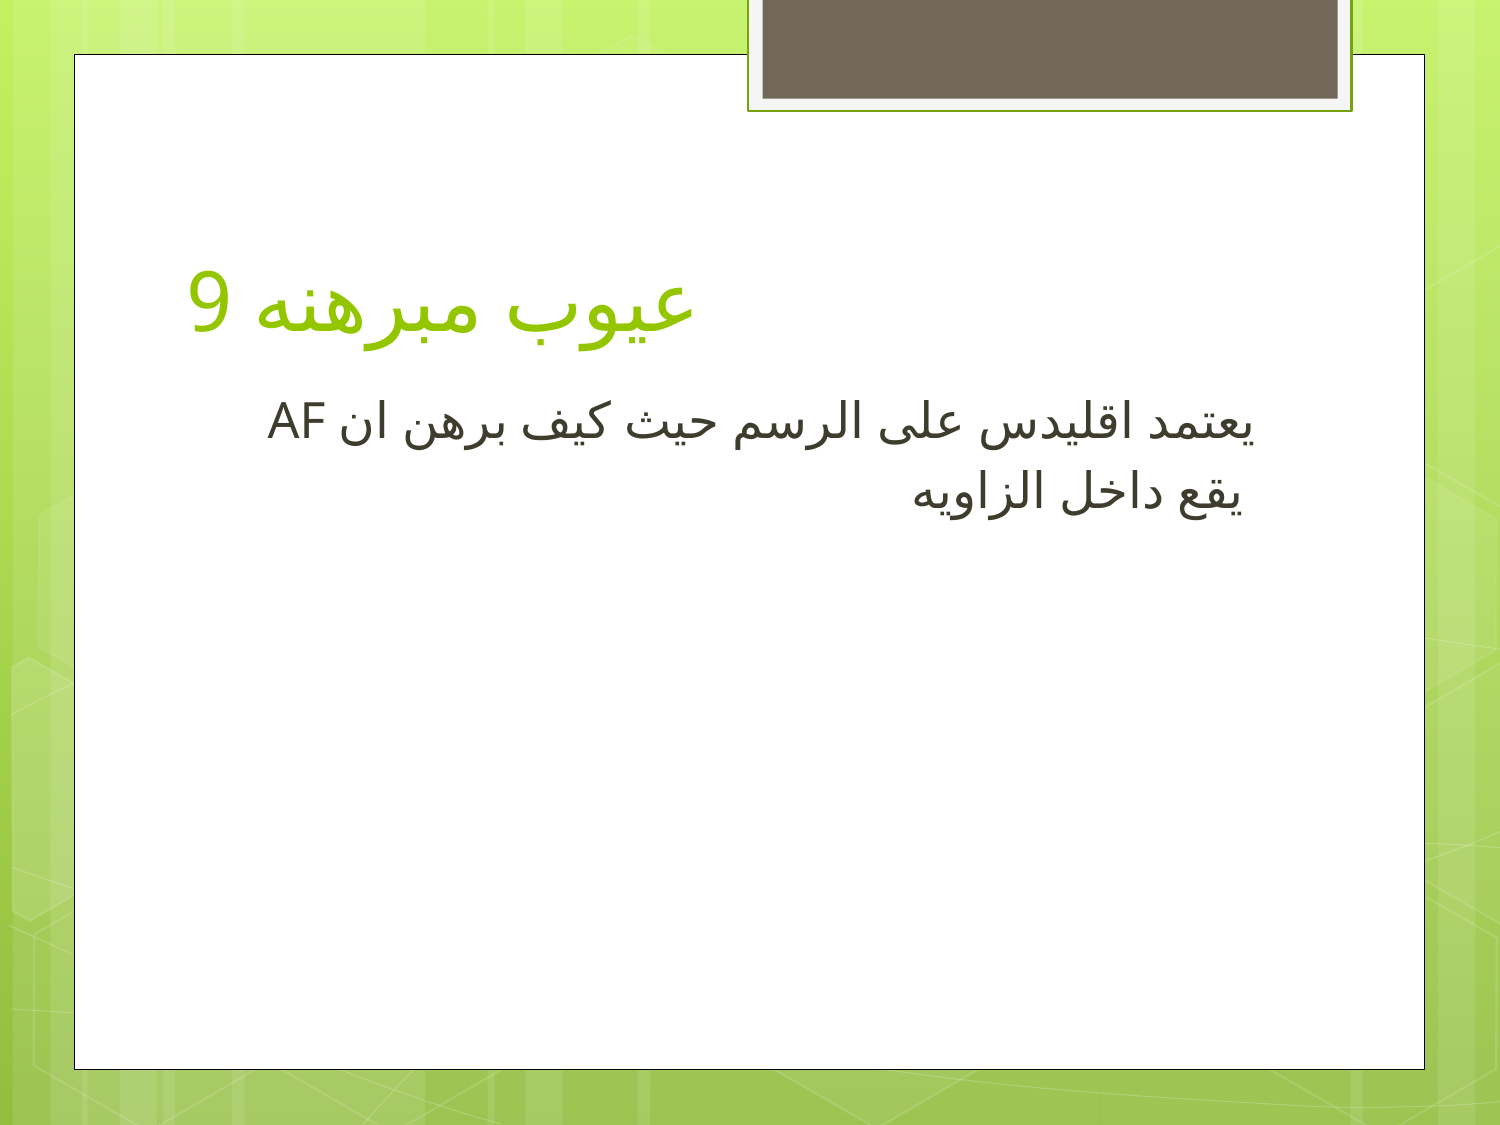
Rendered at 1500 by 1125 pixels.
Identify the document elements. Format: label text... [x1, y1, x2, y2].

title عيوب مبرهنه 9 [171, 168, 1324, 357]
list يعتمد اقليدس على الرسم حيث كيف برهن ان AF يقع داخل الزاويه [171, 381, 1283, 957]
